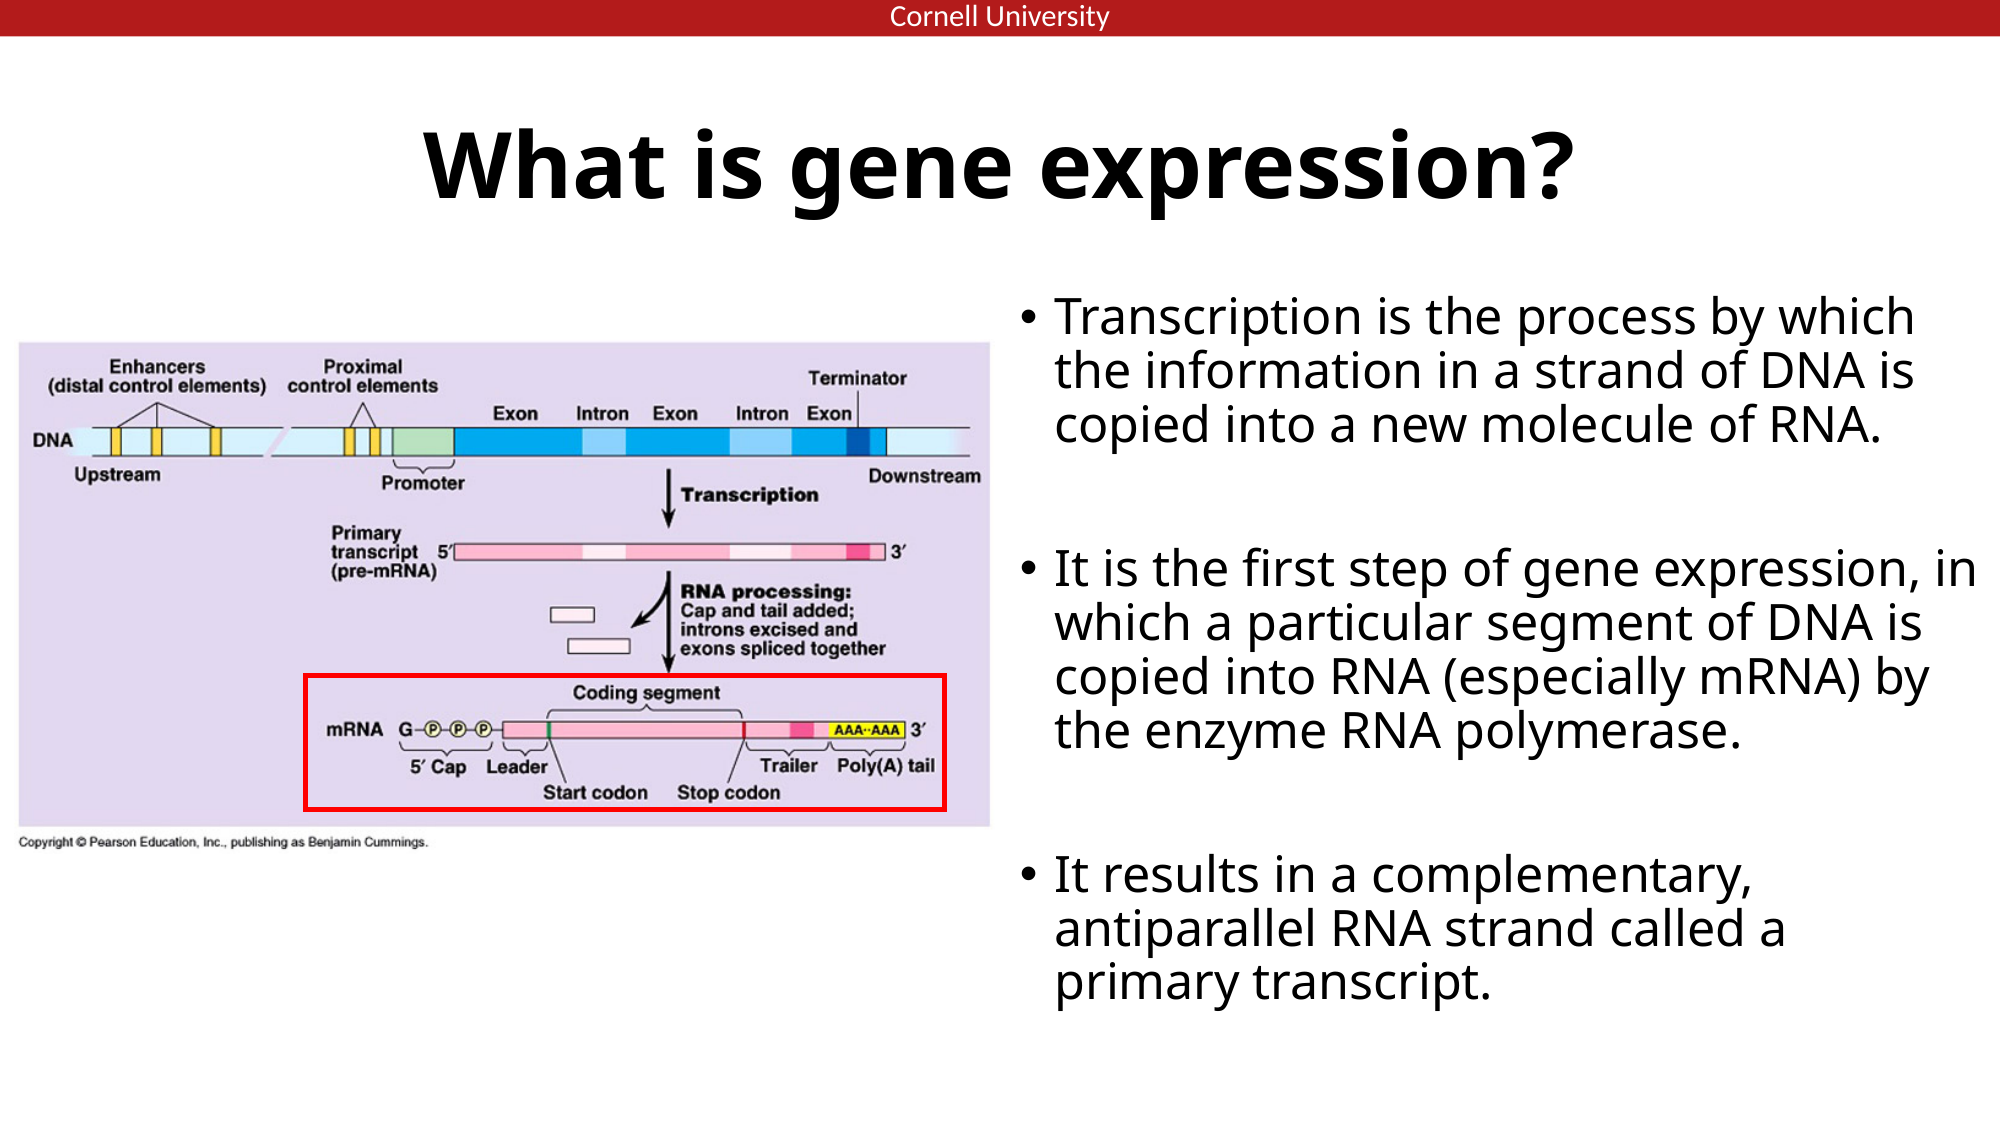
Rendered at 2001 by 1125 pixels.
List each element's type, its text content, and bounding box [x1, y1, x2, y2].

text_box Transcription is the process by which the information in a strand of DNA is copied into a new molecule of RNA. It is the first step of gene expression, in which a particular segment of DNA is copied into RNA (especially mRNA) by the enzyme RNA polymerase. It results in a complementary, antiparallel RNA strand called a primary transcript. [1005, 284, 2000, 1066]
title What is gene expression? [137, 59, 1863, 278]
picture [14, 339, 995, 854]
